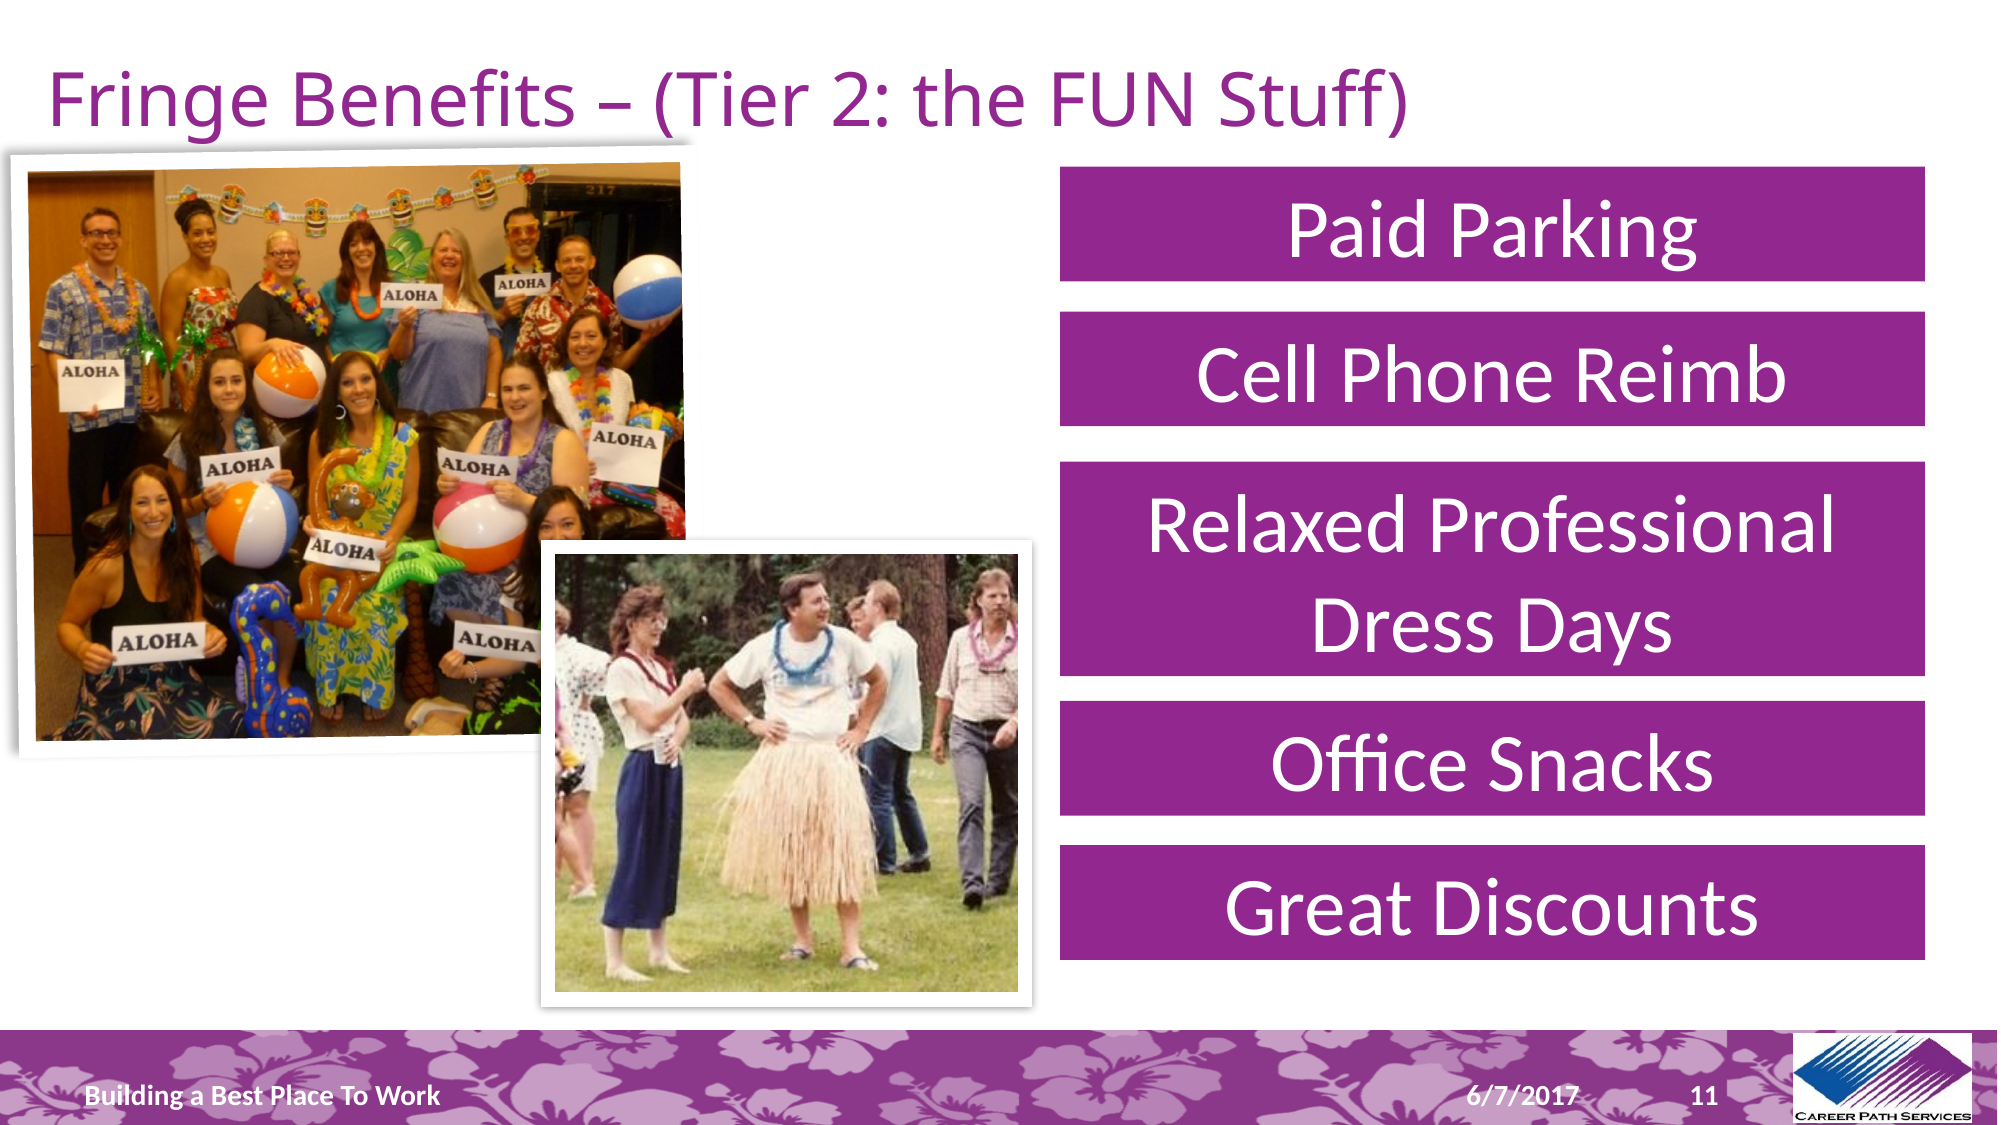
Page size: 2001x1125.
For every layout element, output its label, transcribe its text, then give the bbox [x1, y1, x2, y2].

text_box Great Discounts [1060, 845, 1925, 960]
text_box Cell Phone Reimb [1060, 311, 1925, 427]
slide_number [1343, 1066, 1595, 1121]
text_box Paid Parking [1060, 166, 1925, 282]
picture [0, 1030, 1997, 1125]
title Fringe Benefits – (Tier 2: the FUN Stuff) [31, 0, 1457, 150]
text_box Relaxed Professional Dress Days [1060, 461, 1925, 677]
slide_number 11 [1607, 1066, 1734, 1121]
footer Building a Best Place To Work [69, 1066, 1135, 1121]
picture [28, 163, 1018, 993]
text_box Office Snacks [1060, 700, 1925, 816]
